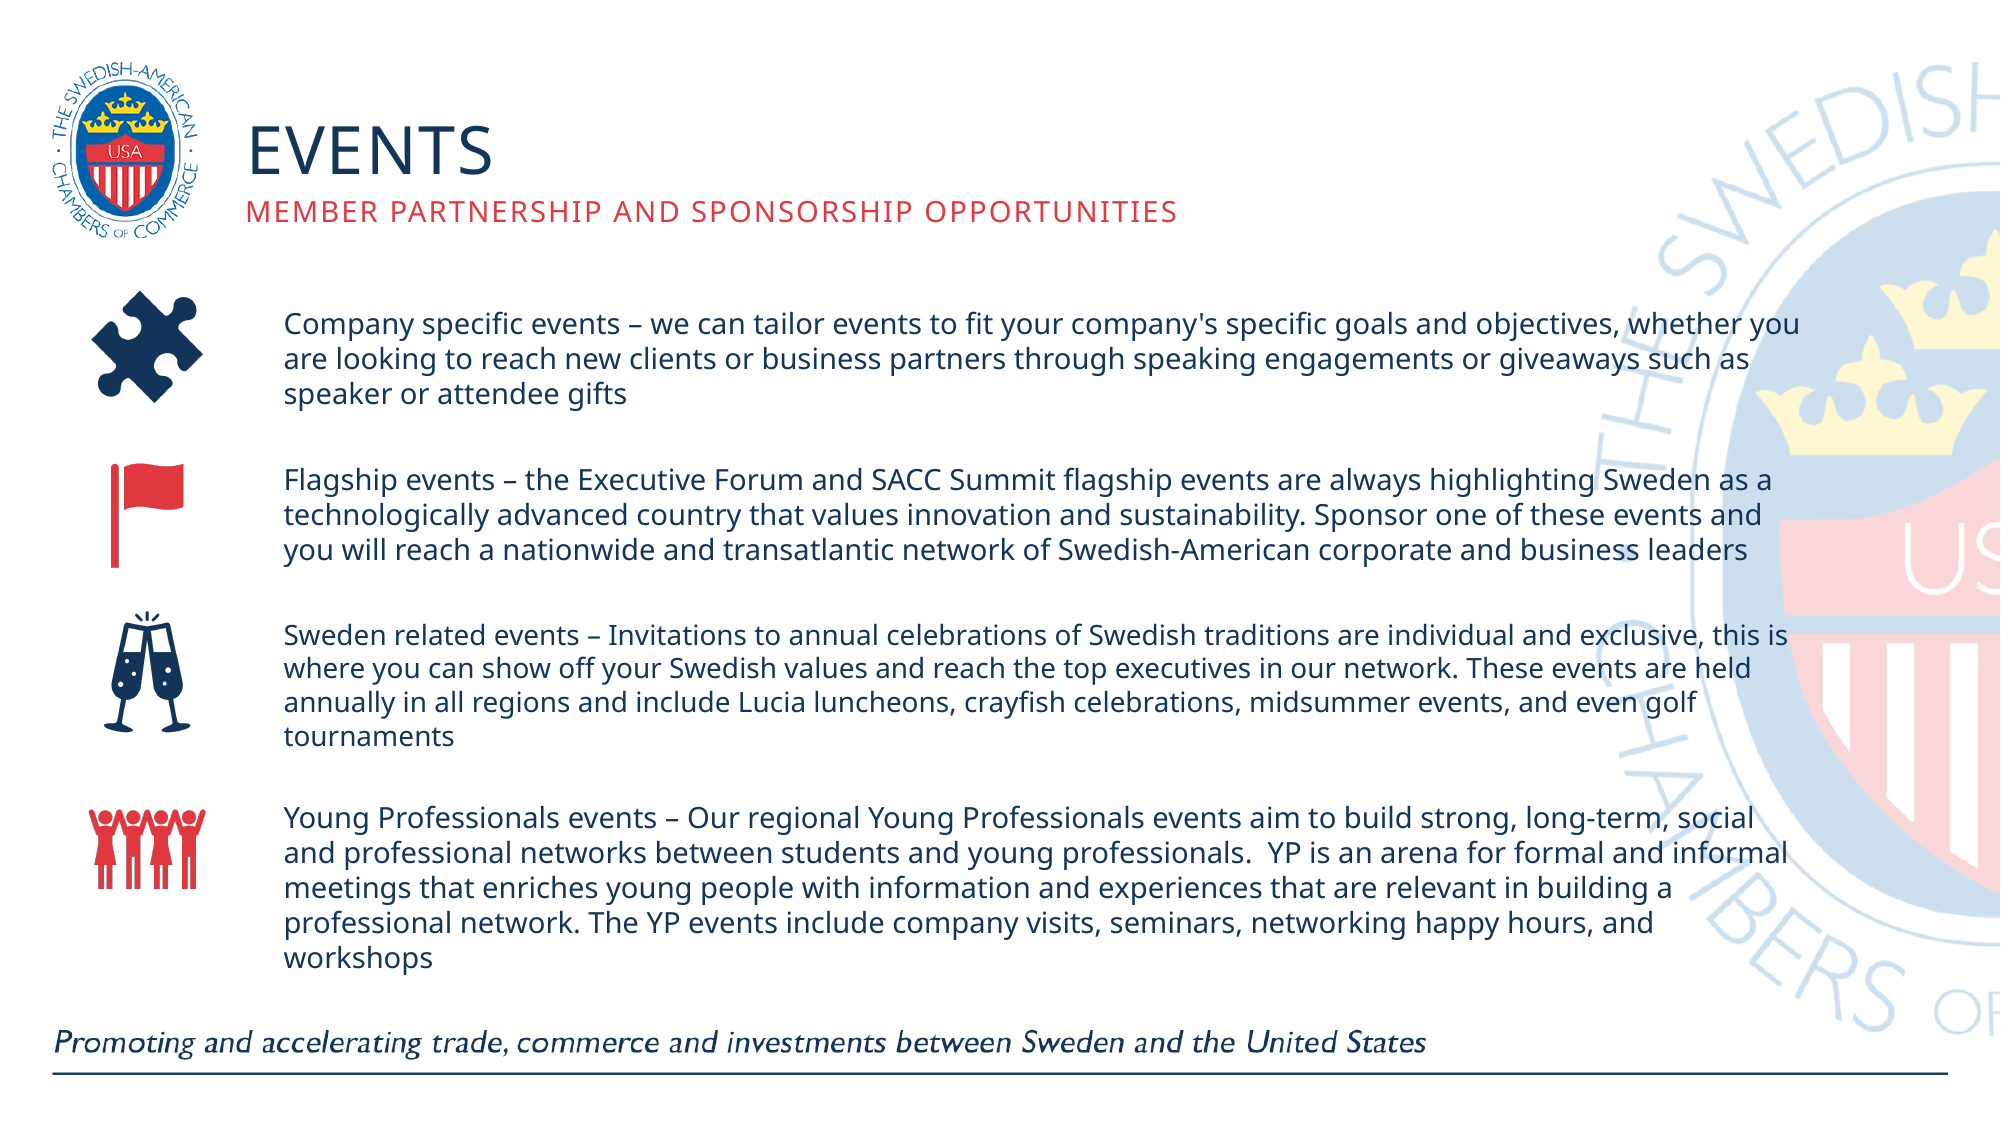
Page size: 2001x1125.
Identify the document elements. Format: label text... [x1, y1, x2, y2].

title EVENTS [231, 86, 1737, 221]
text_box Young Professionals events – Our regional Young Professionals events aim to build strong, long-term, social and professional networks between students and young professionals. YP is an arena for formal and informal meetings that enriches young people with information and experiences that are relevant in building a professional network. The YP events include company visits, seminars, networking happy hours, and workshops [268, 791, 1826, 998]
text_box Flagship events – the Executive Forum and SACC Summit flagship events are always highlighting Sweden as a technologically advanced country that values innovation and sustainability. Sponsor one of these events and you will reach a nationwide and transatlantic network of Swedish-American corporate and business leaders [268, 453, 1826, 578]
text_box MEMBER PARTNERSHIP AND SPONSORSHIP OPPORTUNITIES [230, 190, 1600, 267]
text_box Company specific events – we can tailor events to fit your company's specific goals and objectives, whether you are looking to reach new clients or business partners through speaking engagements or giveaways such as speaker or attendee gifts [268, 297, 1826, 422]
text_box Sweden related events – Invitations to annual celebrations of Swedish traditions are individual and exclusive, this is where you can show off your Swedish values and reach the top executives in our network. These events are held annually in all regions and include Lucia luncheons, crayfish celebrations, midsummer events, and even golf tournaments [268, 609, 1826, 760]
picture [0, 0, 2000, 1125]
